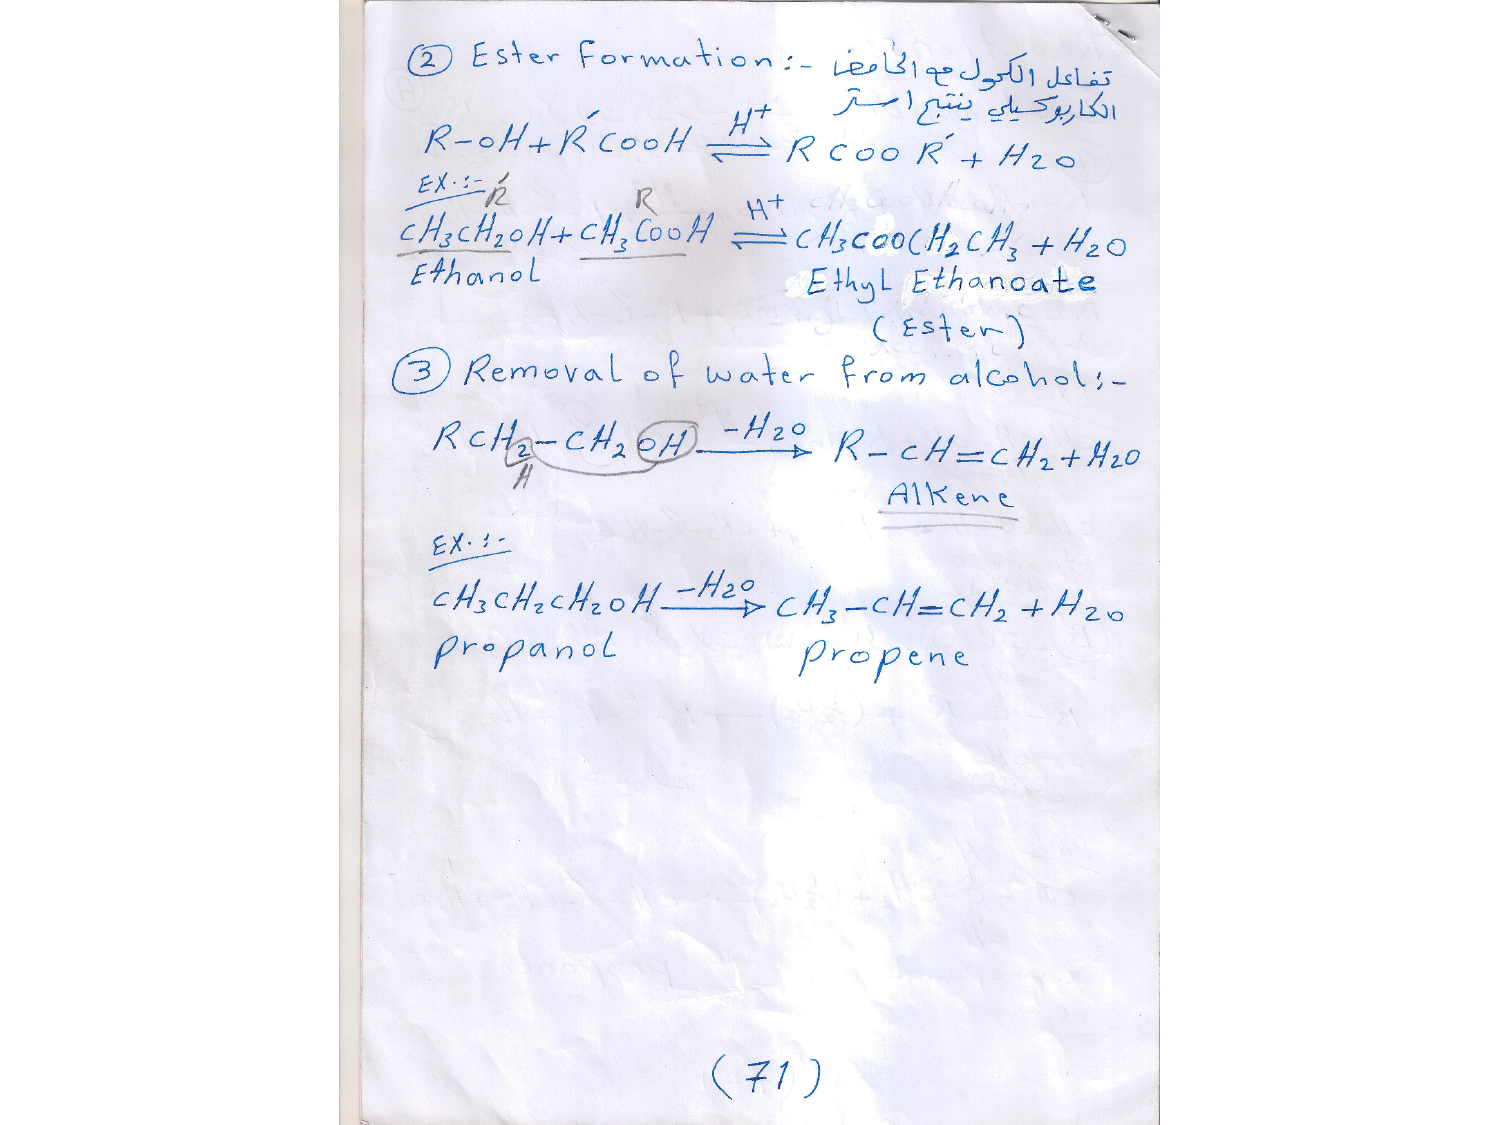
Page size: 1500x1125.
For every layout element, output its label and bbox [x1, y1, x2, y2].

picture [339, 0, 1161, 1125]
